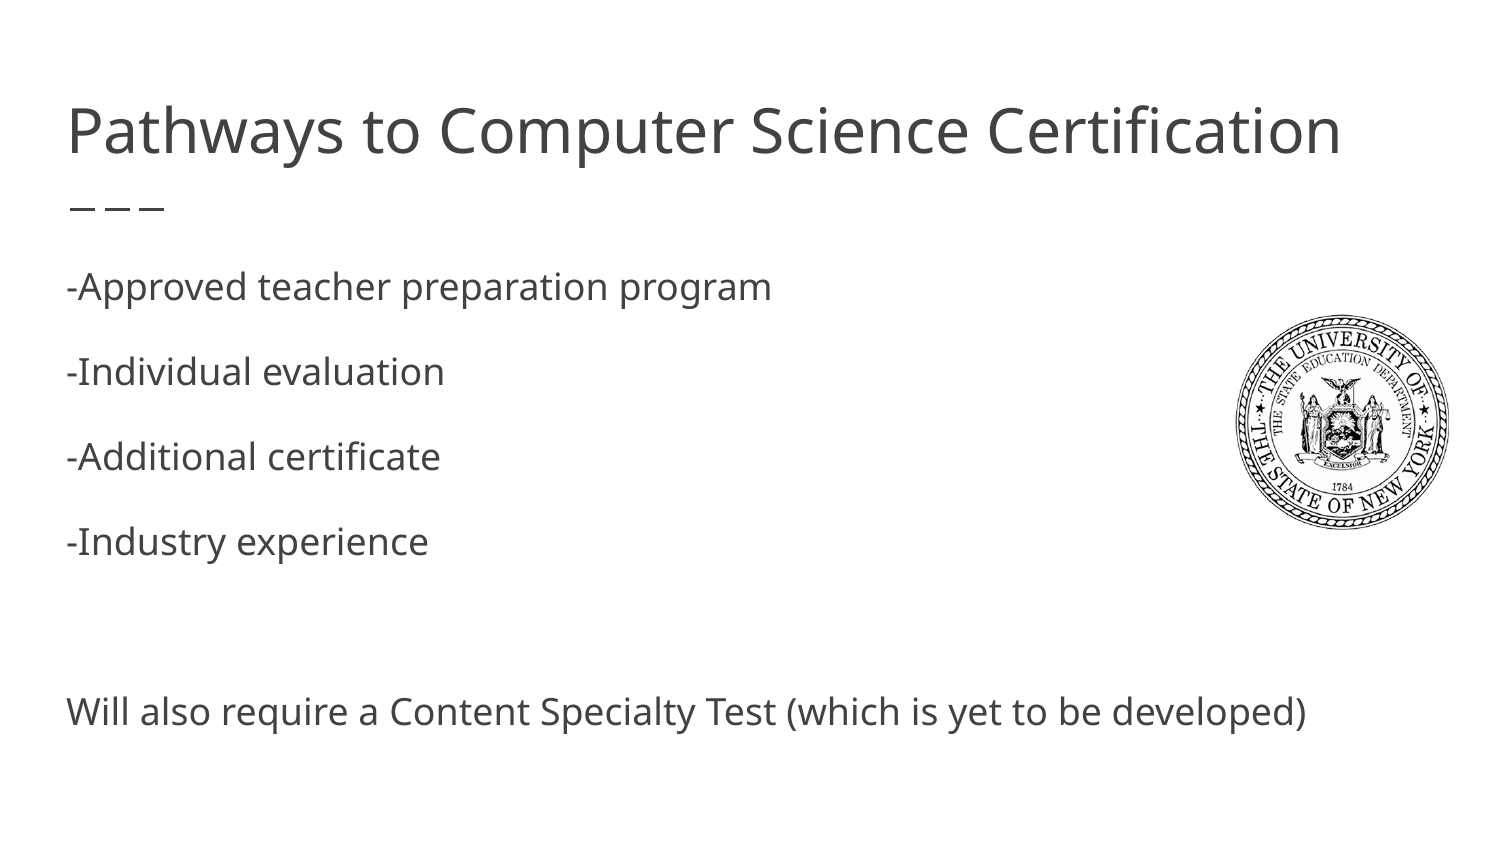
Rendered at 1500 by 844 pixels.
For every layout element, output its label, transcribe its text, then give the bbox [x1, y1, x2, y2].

picture [1235, 314, 1450, 530]
list -Approved teacher preparation program -Individual evaluation -Additional certificate -Industry experience Will also require a Content Specialty Test (which is yet to be developed) [51, 240, 1449, 750]
title Pathways to Computer Science Certification [51, 61, 1449, 182]
